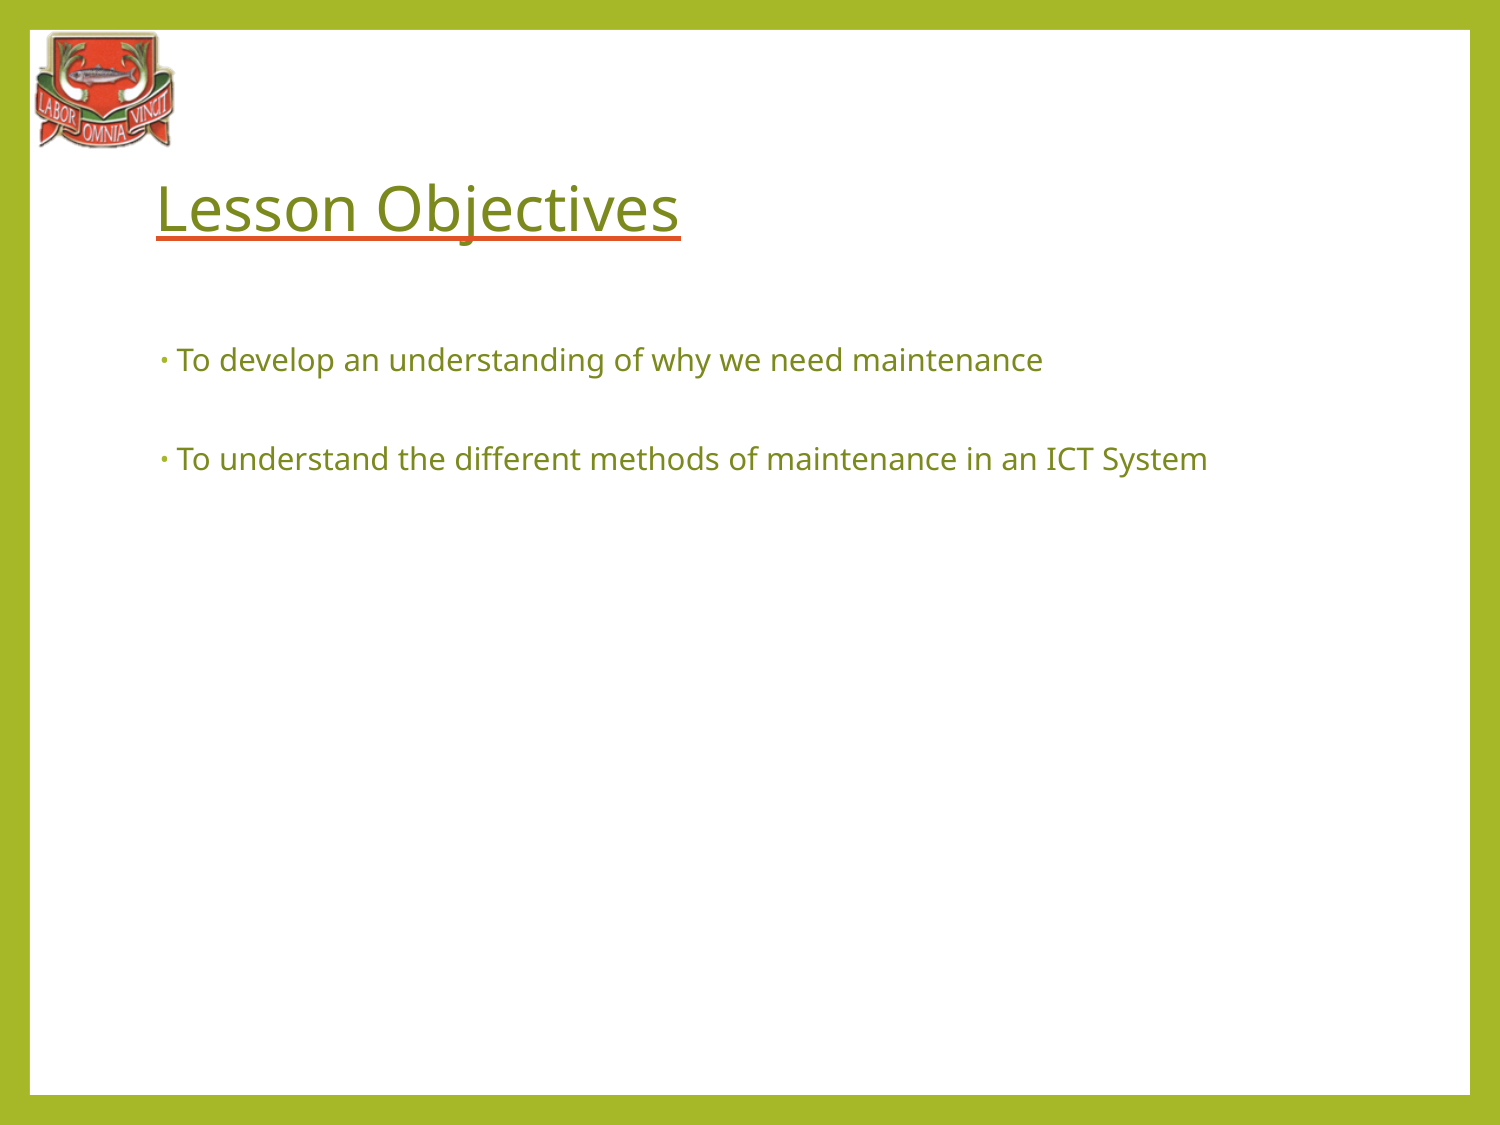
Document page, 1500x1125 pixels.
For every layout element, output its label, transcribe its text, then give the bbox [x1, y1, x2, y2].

list To develop an understanding of why we need maintenance To understand the different methods of maintenance in an ICT System [140, 337, 1356, 1000]
title Lesson Objectives [140, 99, 1356, 323]
picture [30, 19, 180, 166]
